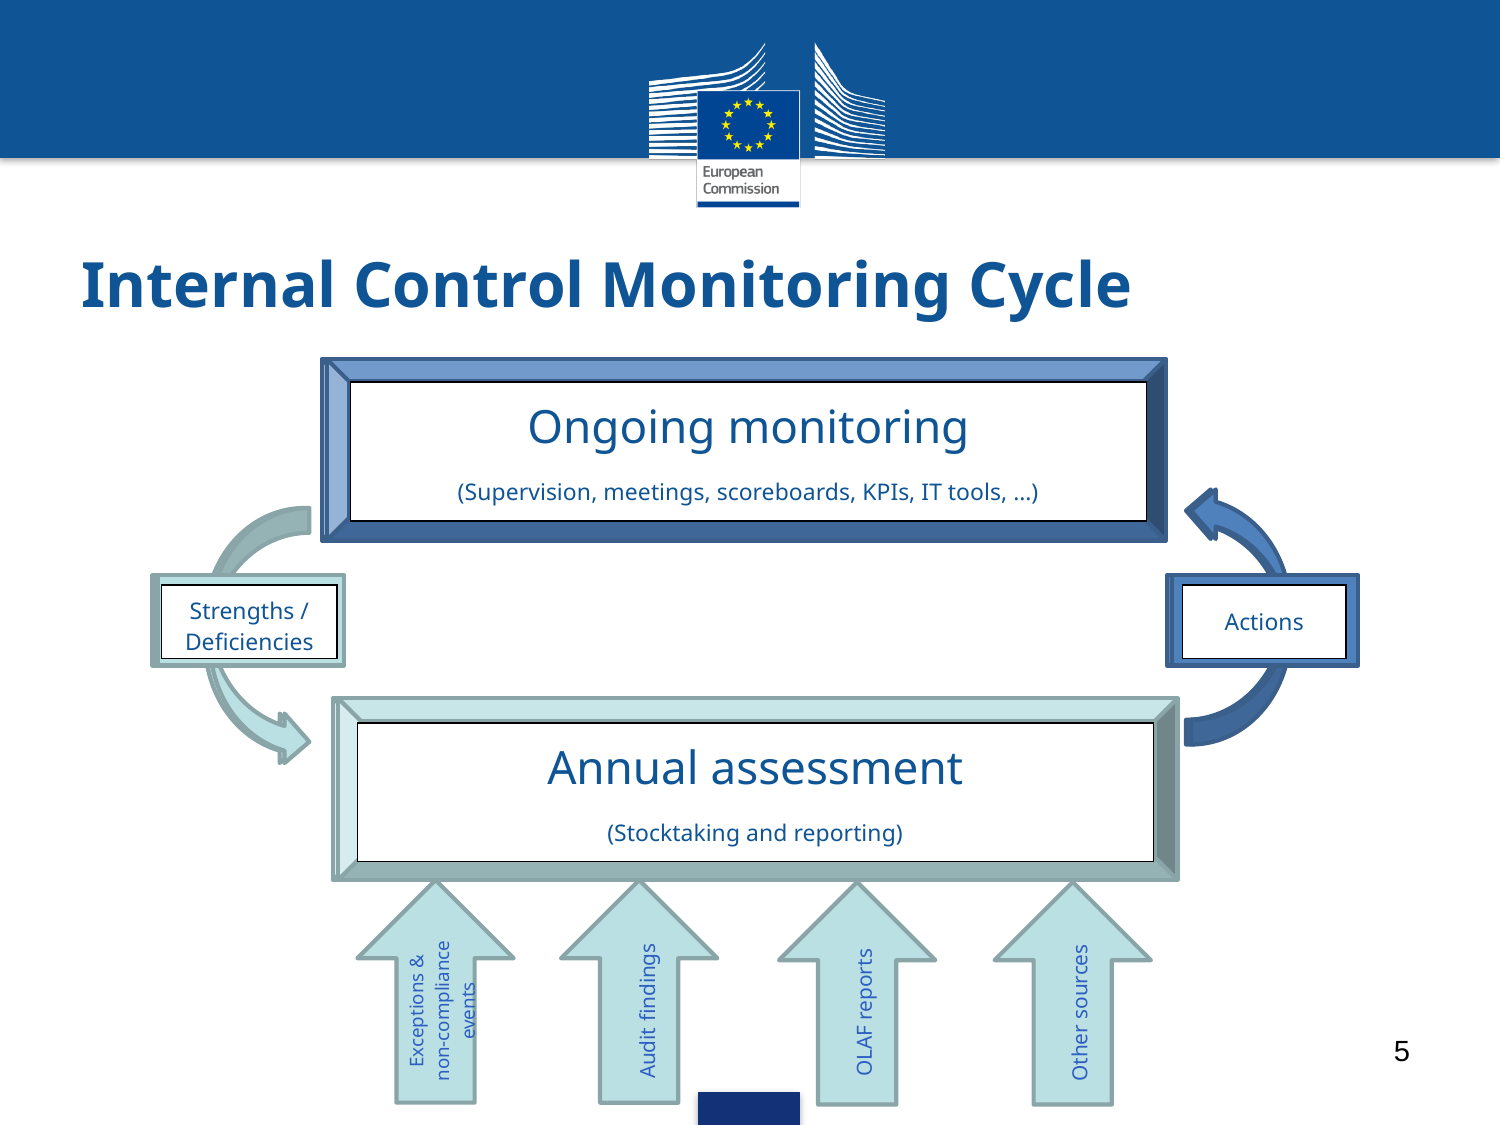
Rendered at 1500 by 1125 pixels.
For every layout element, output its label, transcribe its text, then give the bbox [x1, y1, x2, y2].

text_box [157, 358, 1359, 1105]
slide_number 5 [1363, 1024, 1425, 1103]
title Internal Control Monitoring Cycle [66, 205, 1417, 359]
picture [649, 42, 885, 205]
